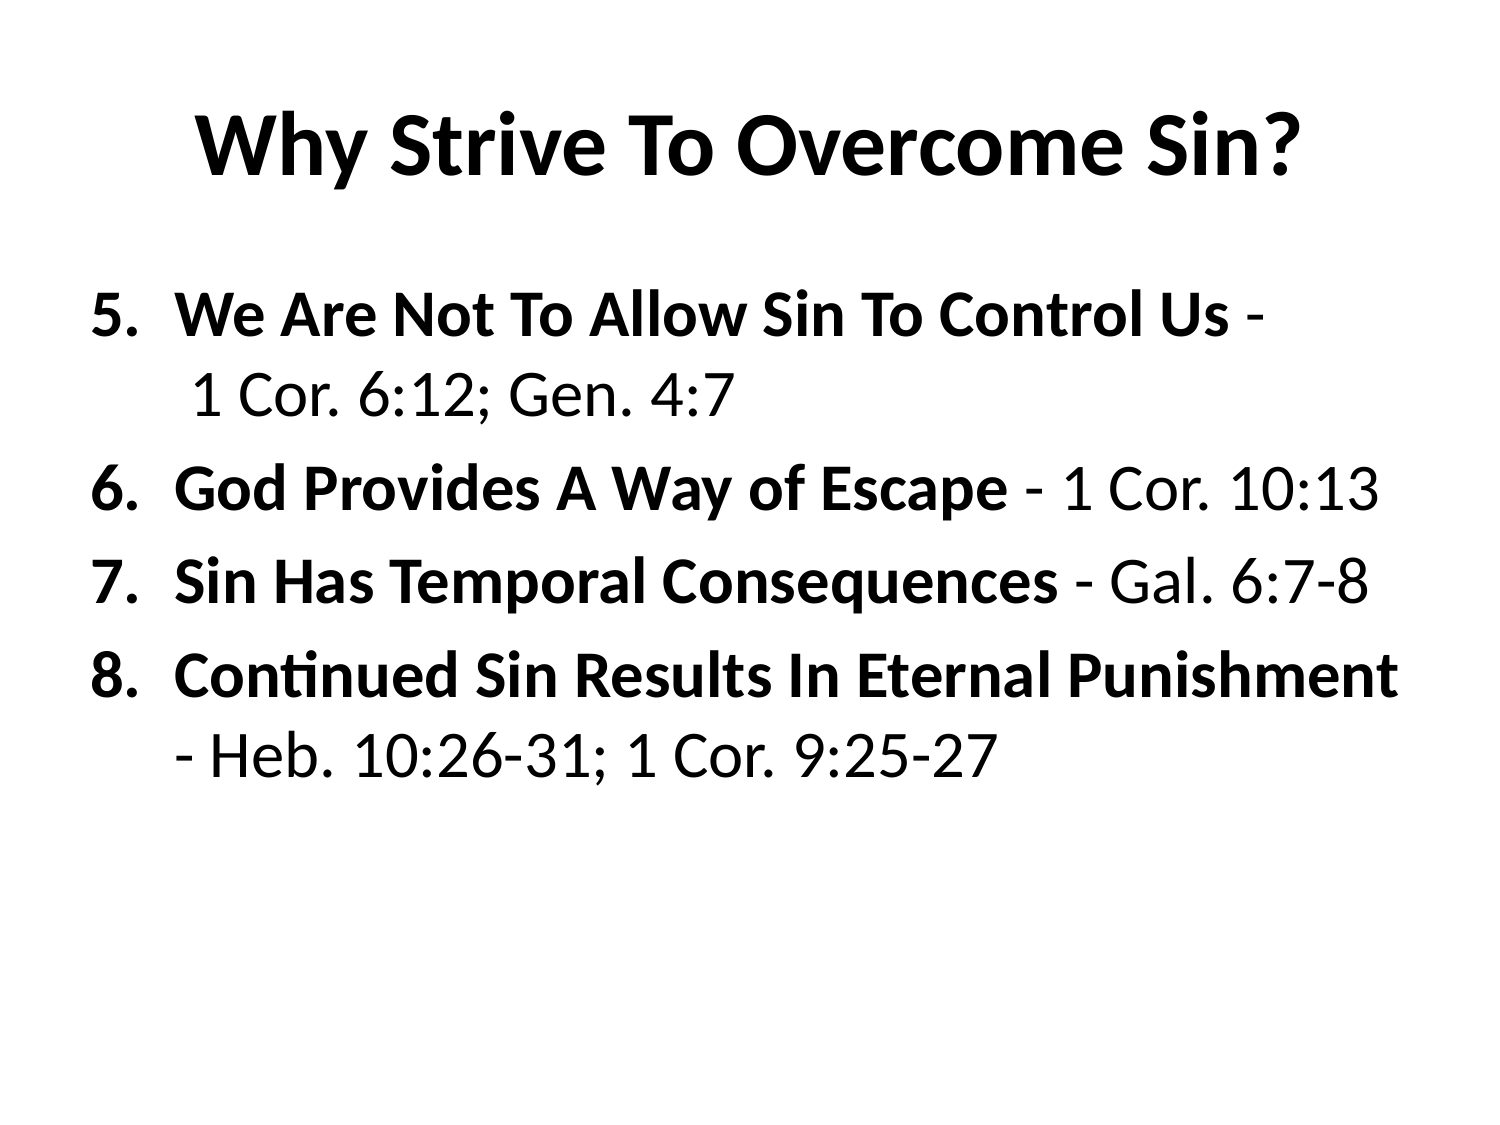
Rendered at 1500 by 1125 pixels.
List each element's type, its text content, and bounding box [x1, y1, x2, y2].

list We Are Not To Allow Sin To Control Us - 1 Cor. 6:12; Gen. 4:7 God Provides A Way of Escape - 1 Cor. 10:13 Sin Has Temporal Consequences - Gal. 6:7-8 Continued Sin Results In Eternal Punishment - Heb. 10:26-31; 1 Cor. 9:25-27 [75, 262, 1425, 1005]
title Why Strive To Overcome Sin? [75, 45, 1425, 233]
